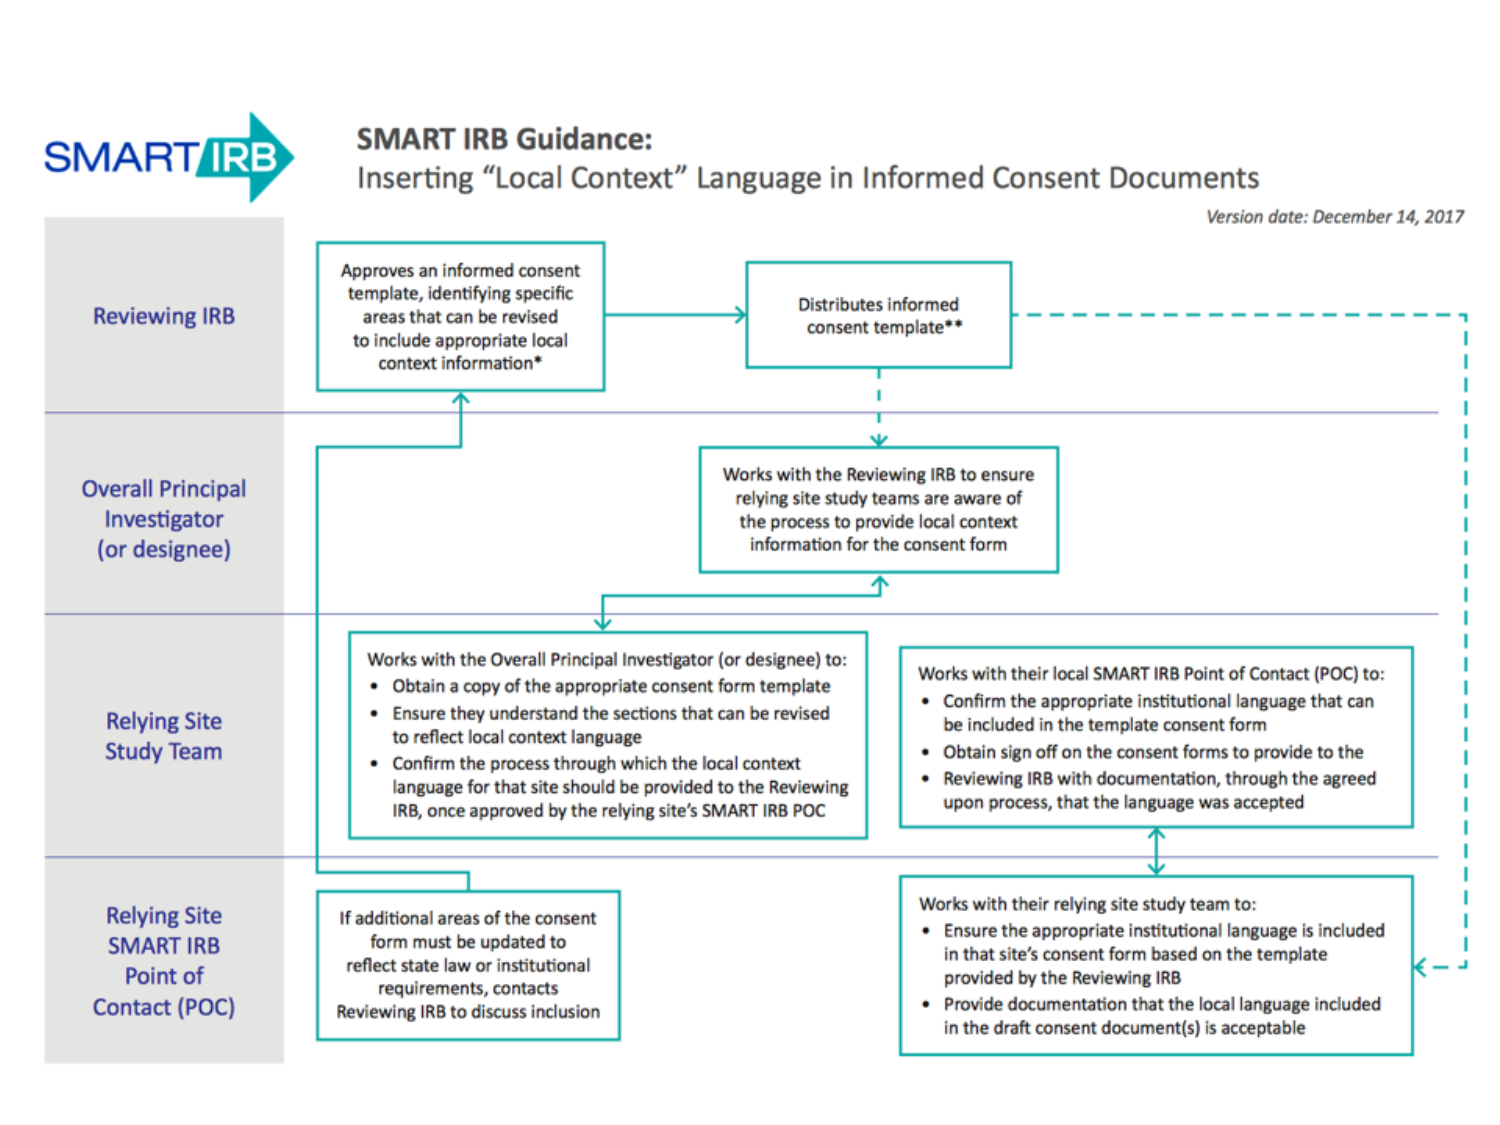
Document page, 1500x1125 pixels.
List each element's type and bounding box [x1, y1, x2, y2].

list [0, 94, 1494, 1069]
